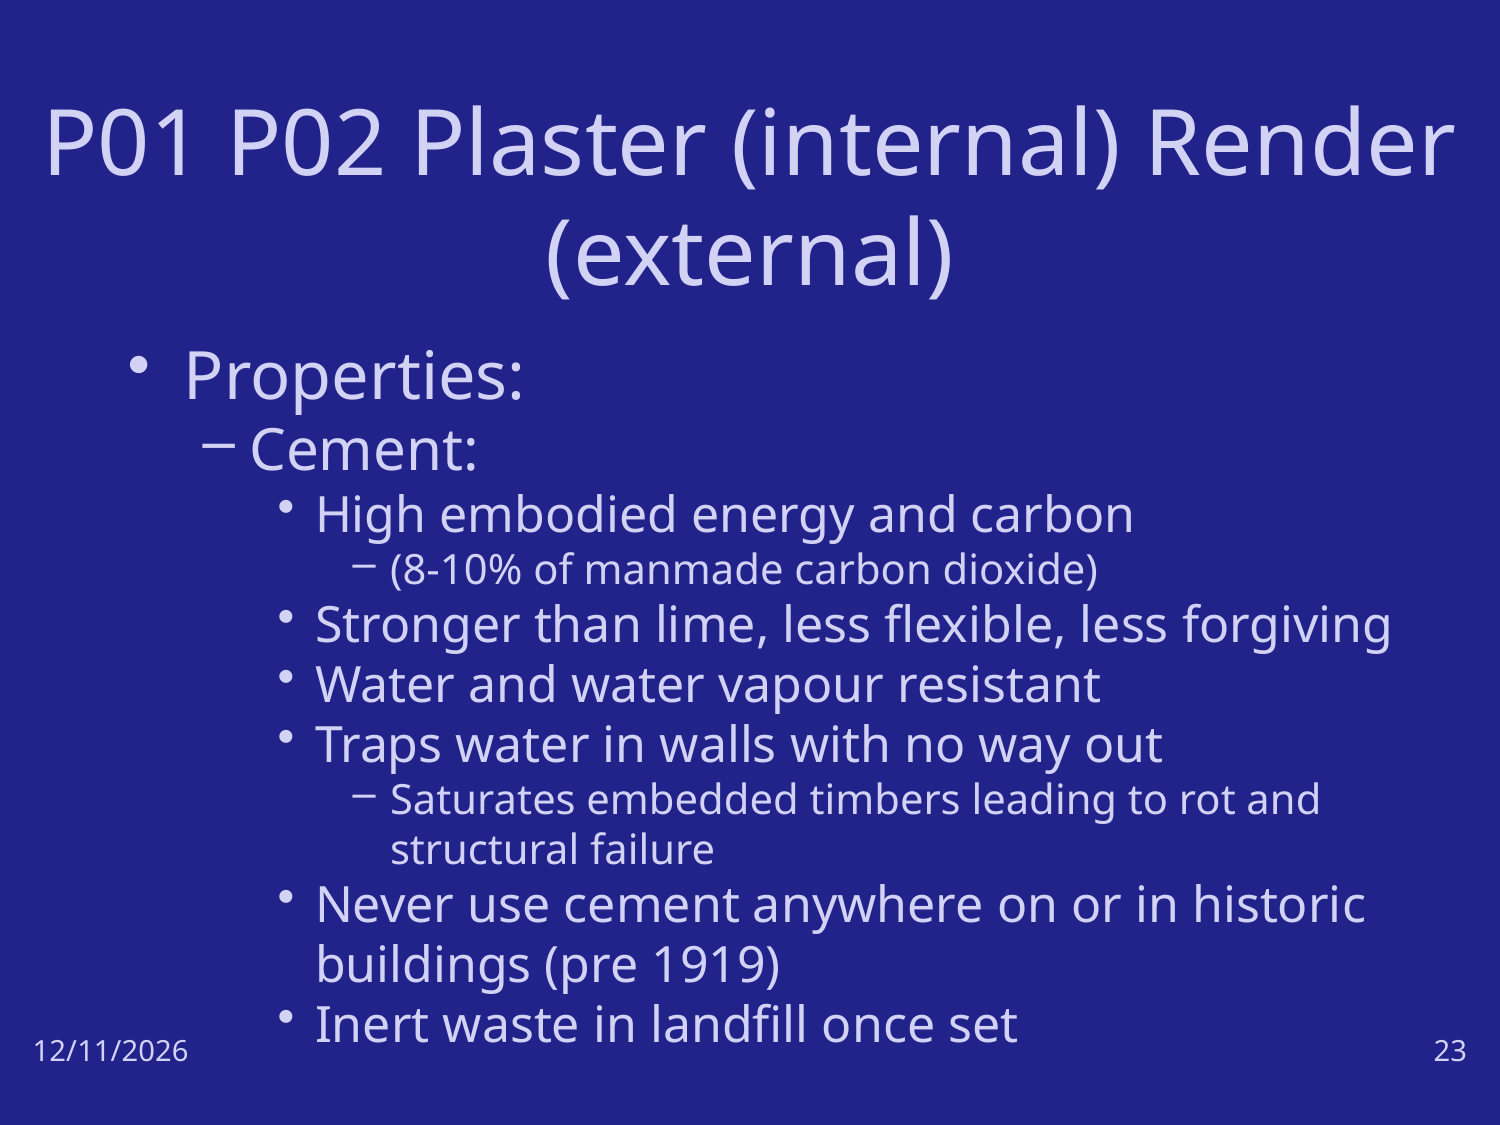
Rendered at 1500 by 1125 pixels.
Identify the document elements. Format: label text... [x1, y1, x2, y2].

slide_number 23 [1169, 1024, 1483, 1101]
title P01 P02 Plaster (internal) Render (external) [0, 99, 1500, 288]
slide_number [17, 1024, 331, 1101]
list Properties: Cement: High embodied energy and carbon (8-10% of manmade carbon dioxide) Stronger than lime, less flexible, less forgiving Water and water vapour resistant Traps water in walls with no way out Saturates embedded timbers leading to rot and structural failure Never use cement anywhere on or in historic buildings (pre 1919) Inert waste in landfill once set [112, 324, 1500, 1125]
